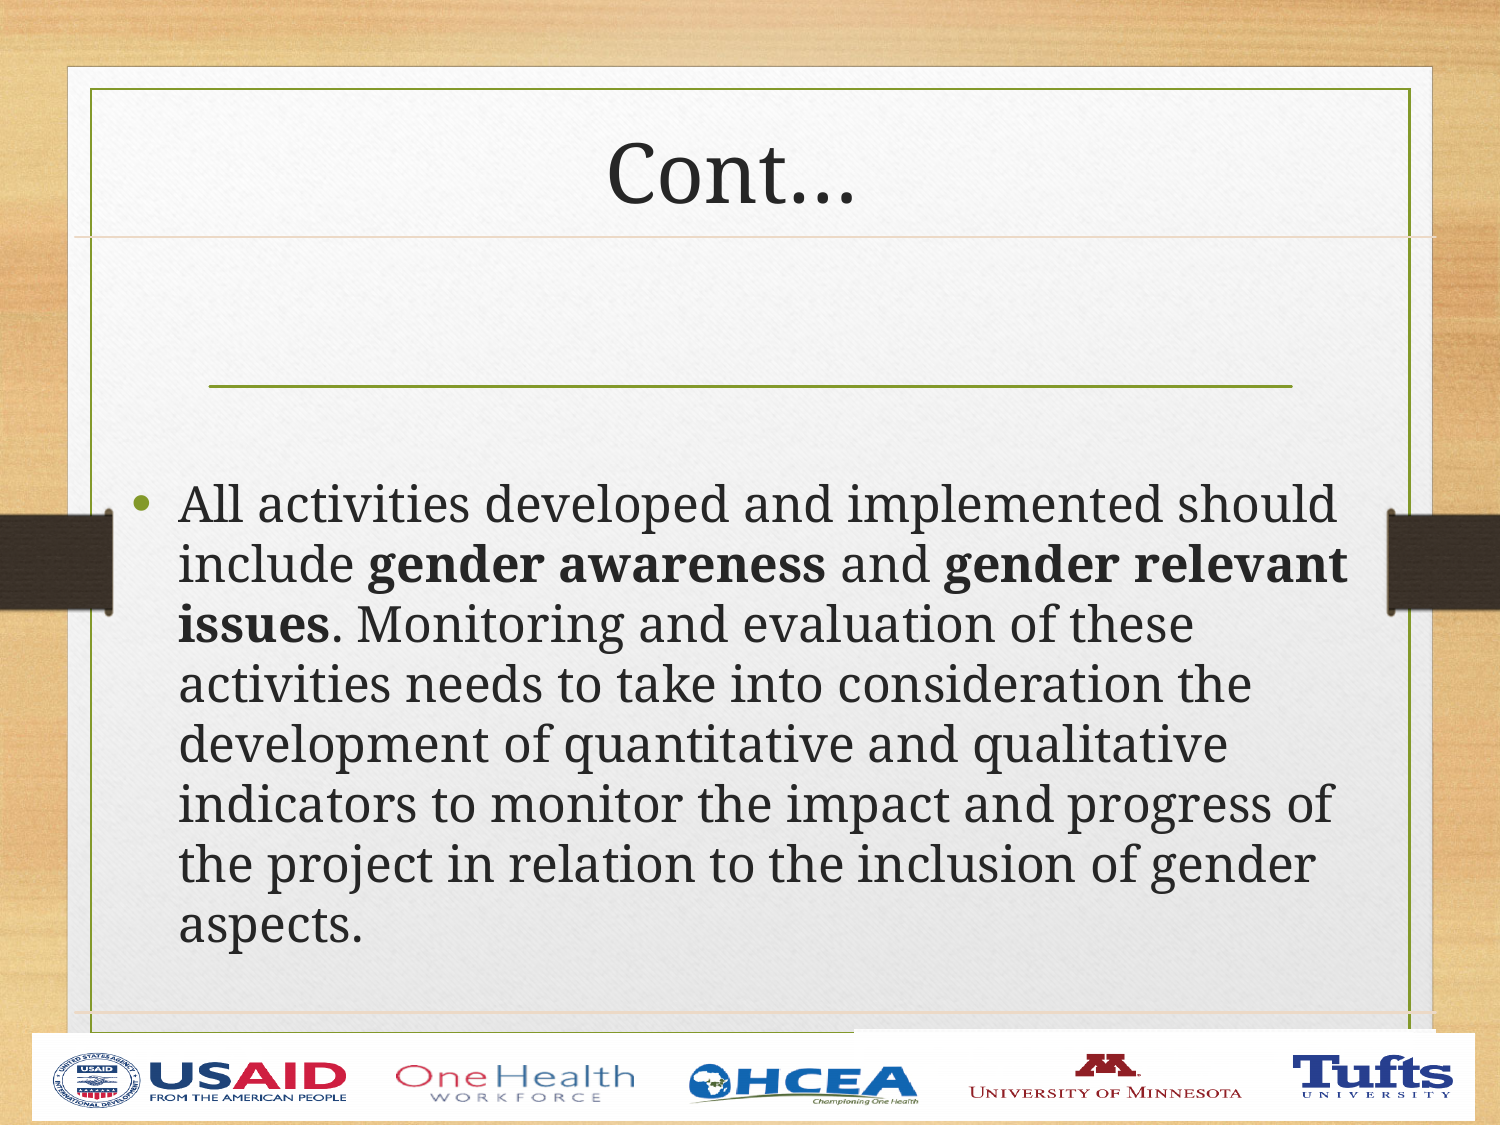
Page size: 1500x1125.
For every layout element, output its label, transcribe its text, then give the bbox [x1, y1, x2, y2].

title Cont… [174, 63, 1291, 278]
list All activities developed and implemented should include gender awareness and gender relevant issues. Monitoring and evaluation of these activities needs to take into consideration the development of quantitative and qualitative indicators to monitor the impact and progress of the project in relation to the inclusion of gender aspects. [116, 299, 1379, 988]
picture [0, 0, 1500, 1125]
